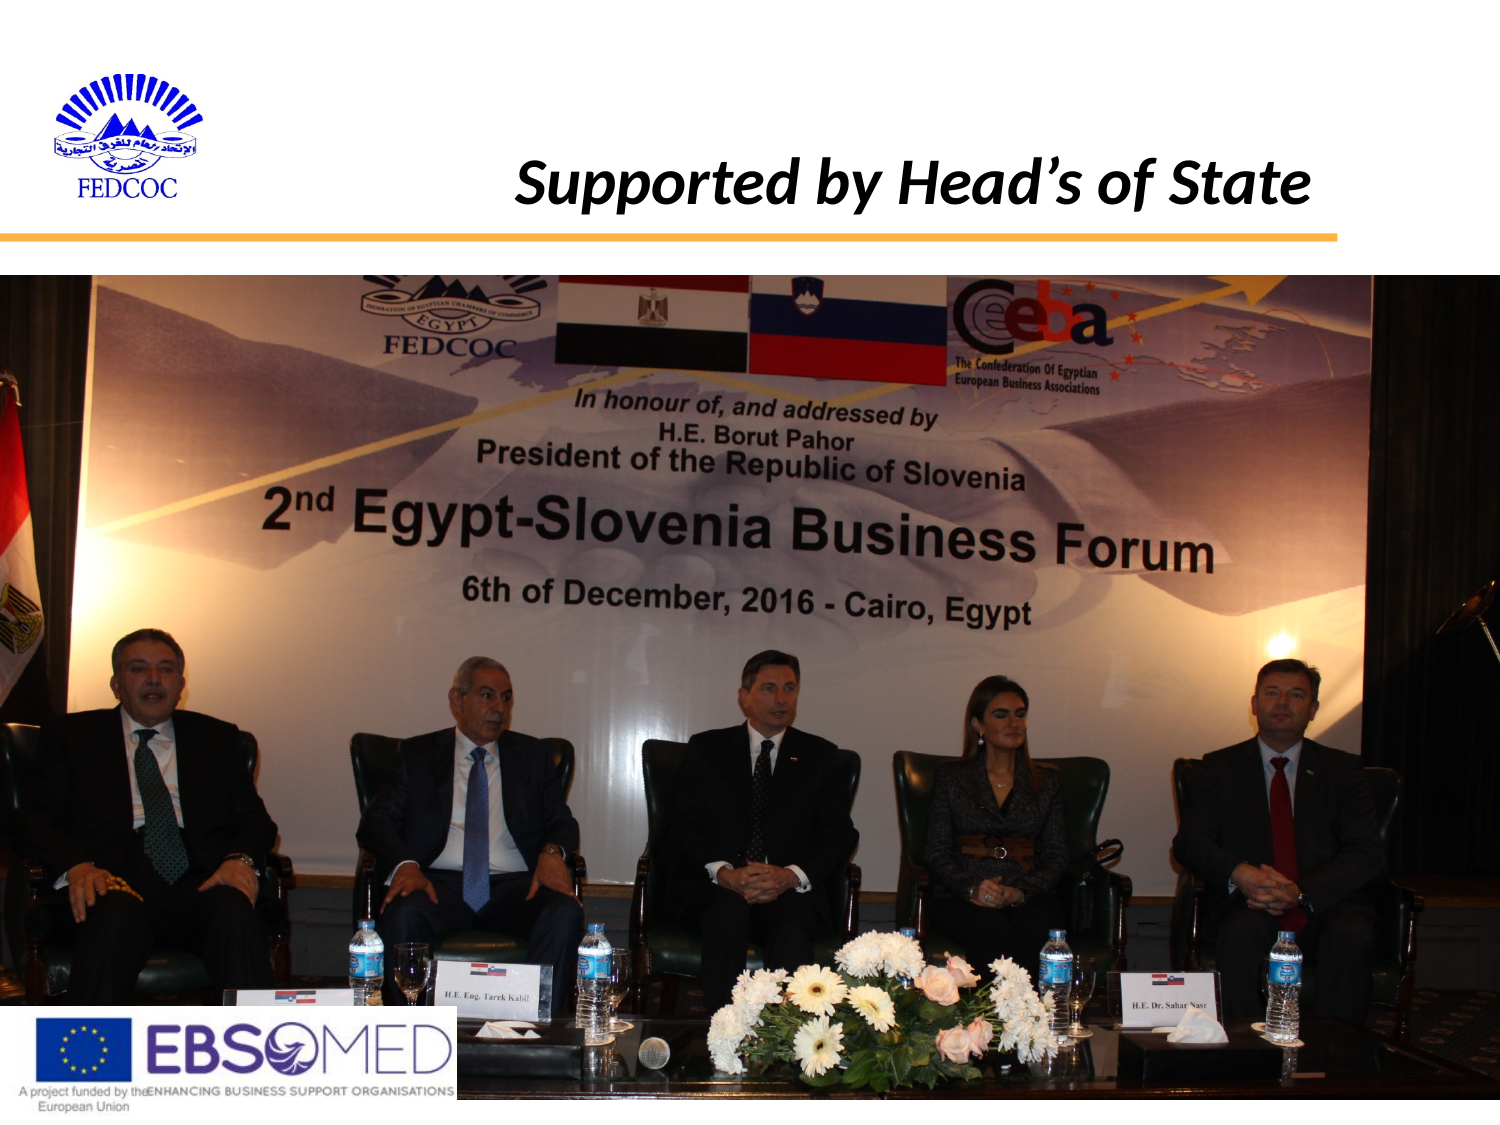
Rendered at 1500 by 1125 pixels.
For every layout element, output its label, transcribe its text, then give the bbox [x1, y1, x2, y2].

text_box Supported by Head’s of State [500, 99, 1500, 226]
picture [0, 274, 1500, 1125]
picture [49, 74, 213, 199]
